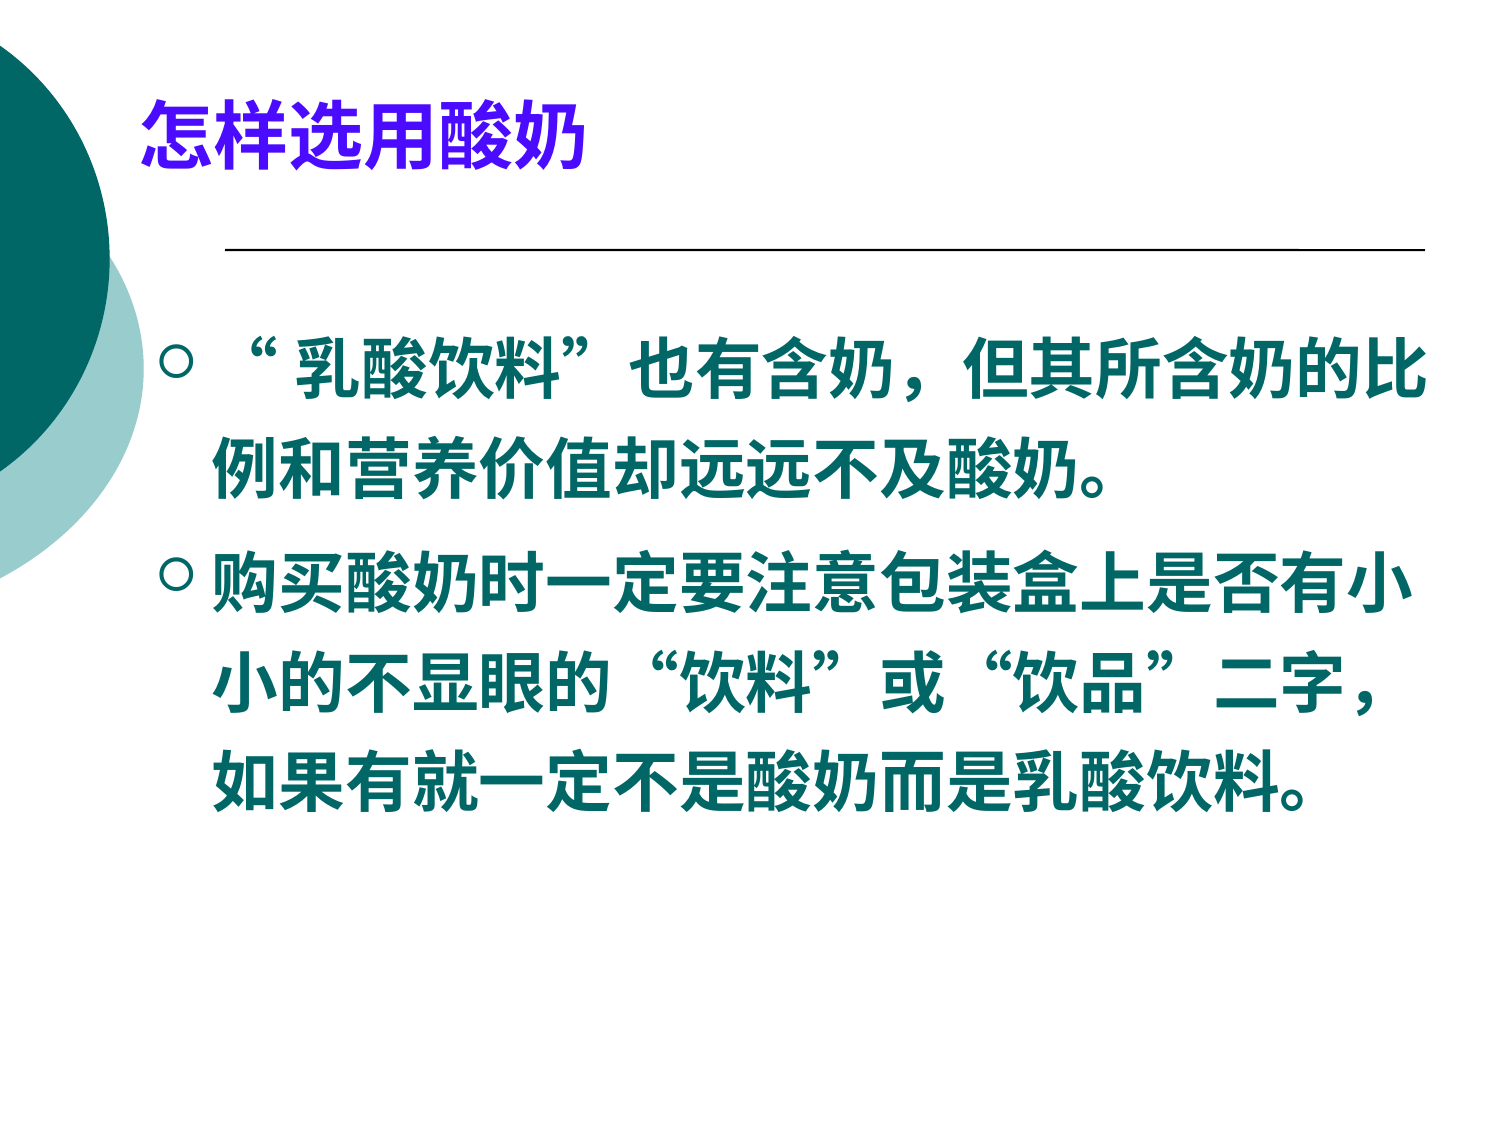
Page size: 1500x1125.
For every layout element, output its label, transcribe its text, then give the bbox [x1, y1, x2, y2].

title 怎样选用酸奶 [123, 0, 1252, 186]
list “乳酸饮料”也有含奶，但其所含奶的比例和营养价值却远远不及酸奶。 购买酸奶时一定要注意包装盒上是否有小小的不显眼的“饮料”或“饮品”二字，如果有就一定不是酸奶而是乳酸饮料。 [140, 299, 1466, 975]
